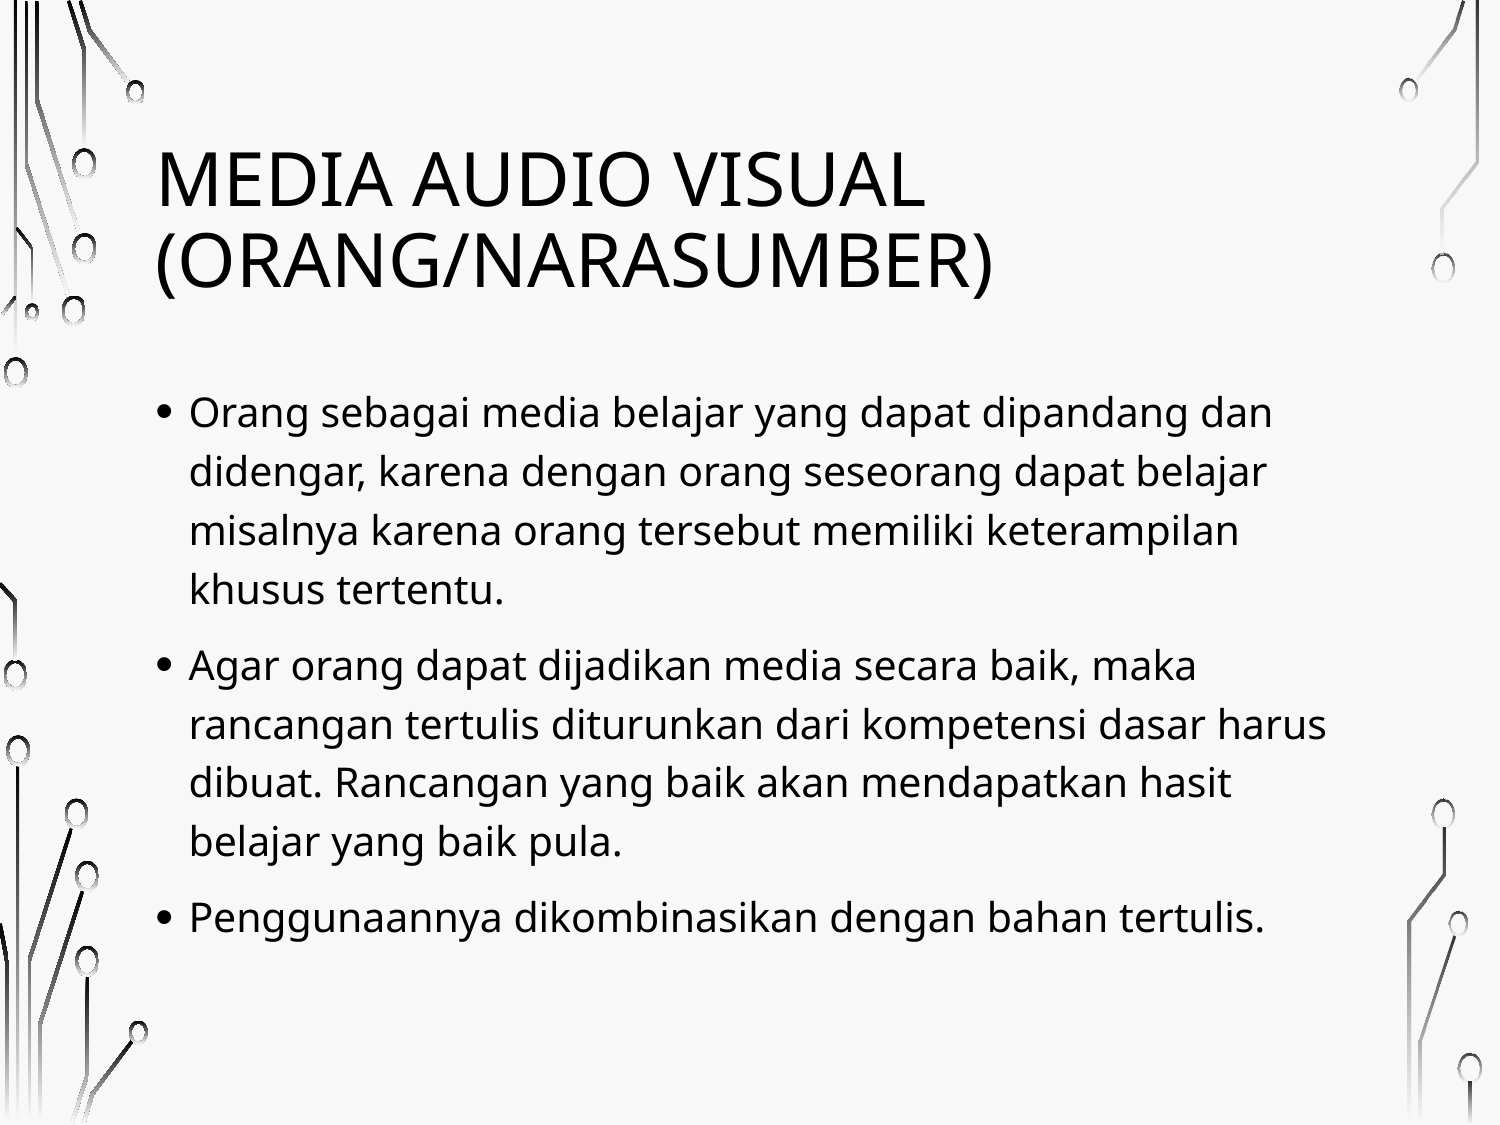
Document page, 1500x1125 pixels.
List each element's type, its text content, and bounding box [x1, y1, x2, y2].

list Orang sebagai media belajar yang dapat dipandang dan didengar, karena dengan orang seseorang dapat belajar misalnya karena orang tersebut memiliki keterampilan khusus tertentu. Agar orang dapat dijadikan media secara baik, maka rancangan tertulis diturunkan dari kompetensi dasar harus dibuat. Rancangan yang baik akan mendapatkan hasit belajar yang baik pula. Penggunaannya dikombinasikan dengan bahan tertulis. [140, 369, 1360, 950]
title Media Audio Visual (Orang/Narasumber) [140, 101, 1360, 344]
